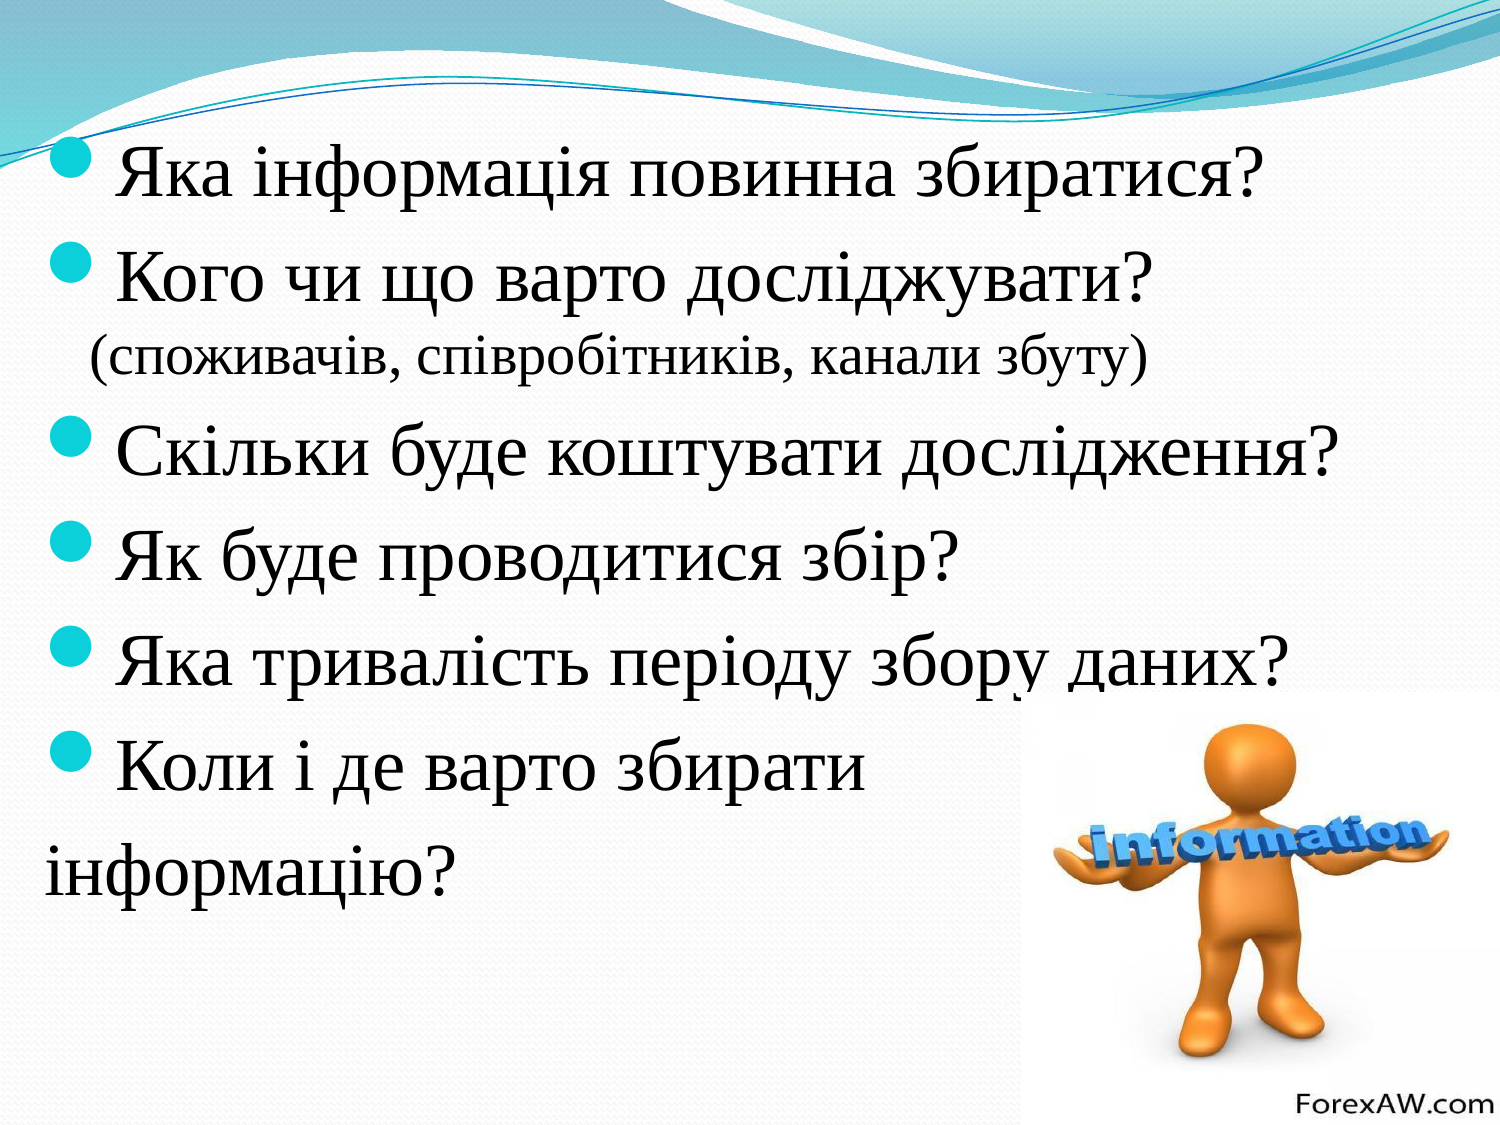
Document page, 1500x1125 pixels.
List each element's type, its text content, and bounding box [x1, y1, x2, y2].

list Яка інформація повинна збиратися? Кого чи що варто досліджувати? (споживачів, співробітників, канали збуту) Скільки буде коштувати дослідження? Як буде проводитися збір? Яка тривалість періоду збору даних? Коли і де варто збирати інформацію? [29, 113, 1466, 1025]
text_box [1014, 693, 1021, 1025]
picture [1021, 692, 1500, 1125]
